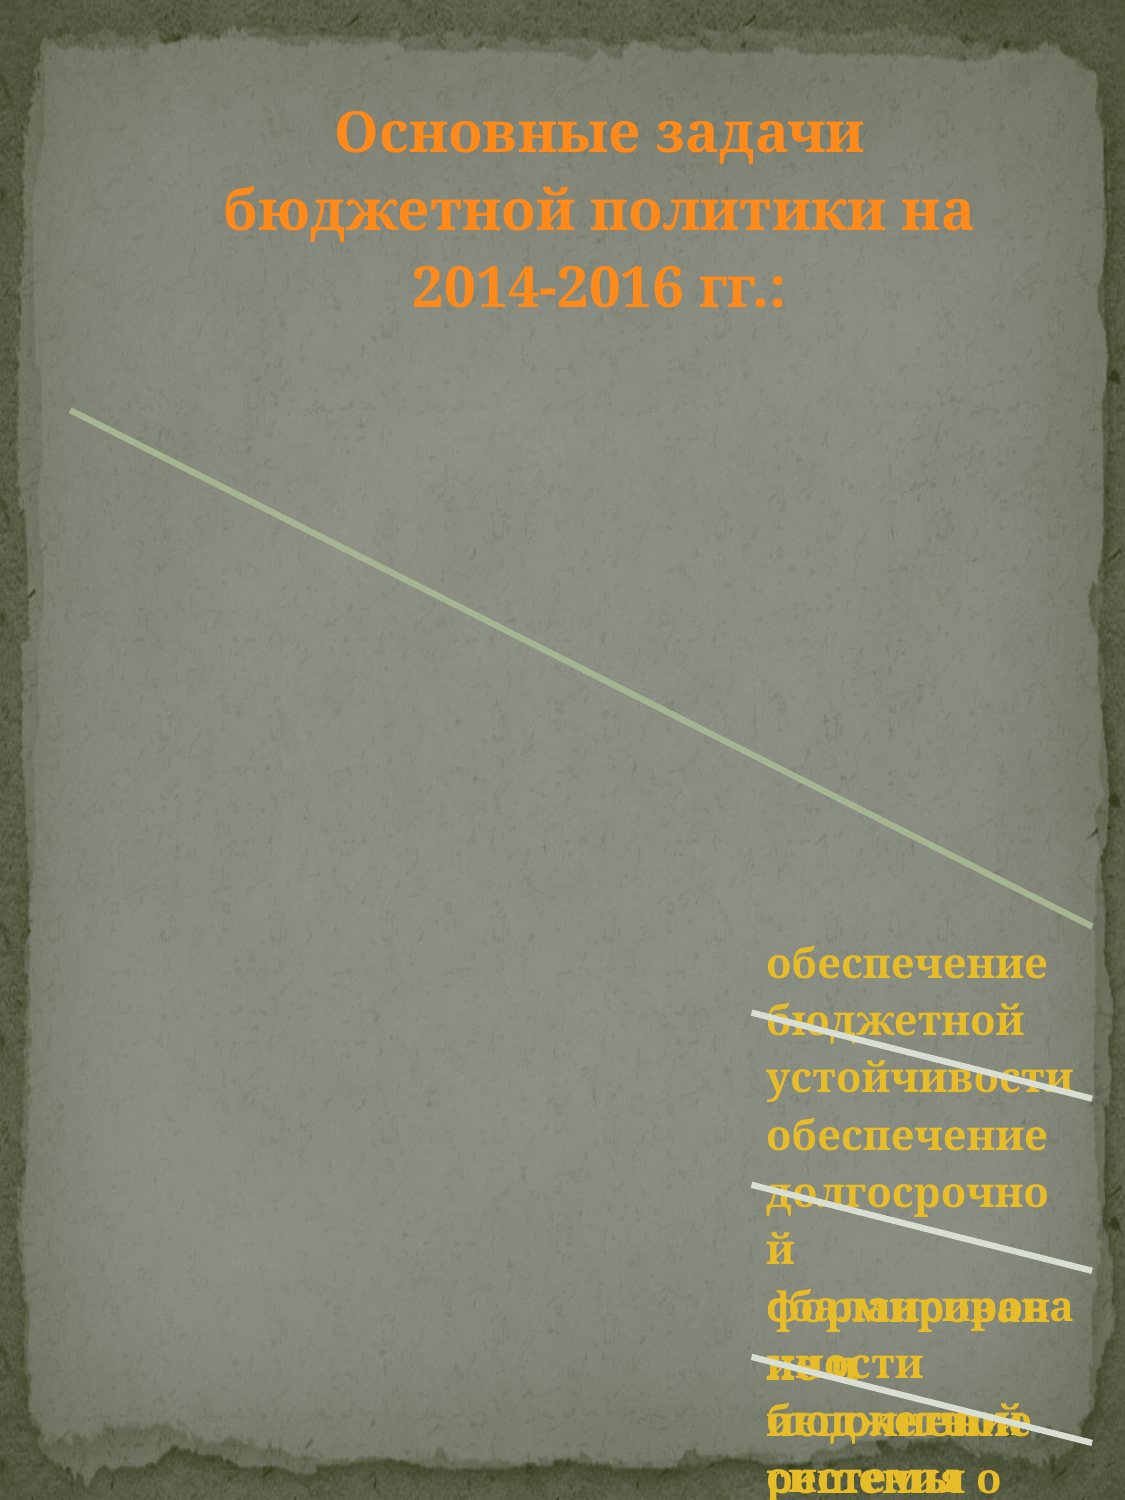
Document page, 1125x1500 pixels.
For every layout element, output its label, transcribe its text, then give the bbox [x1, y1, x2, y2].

title Основные задачи бюджетной политики на 2014-2016 гг.: [199, 81, 1001, 332]
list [73, 413, 1091, 1441]
